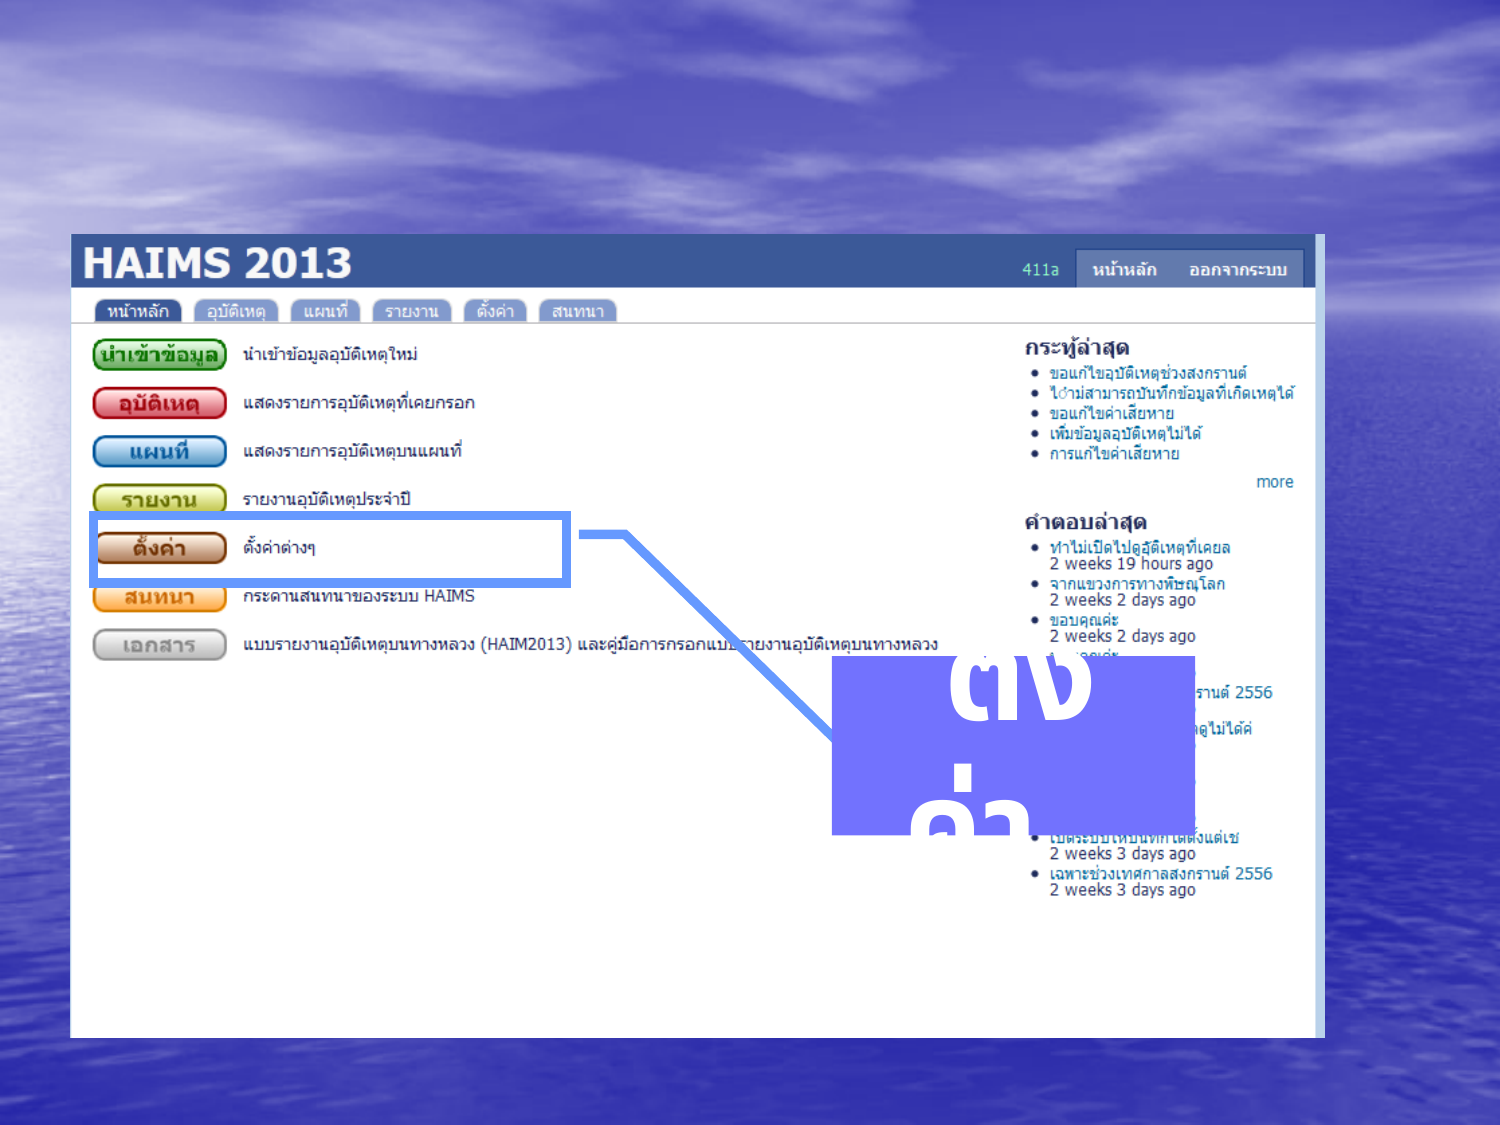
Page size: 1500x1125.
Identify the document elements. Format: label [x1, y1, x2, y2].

picture [70, 234, 1325, 1038]
